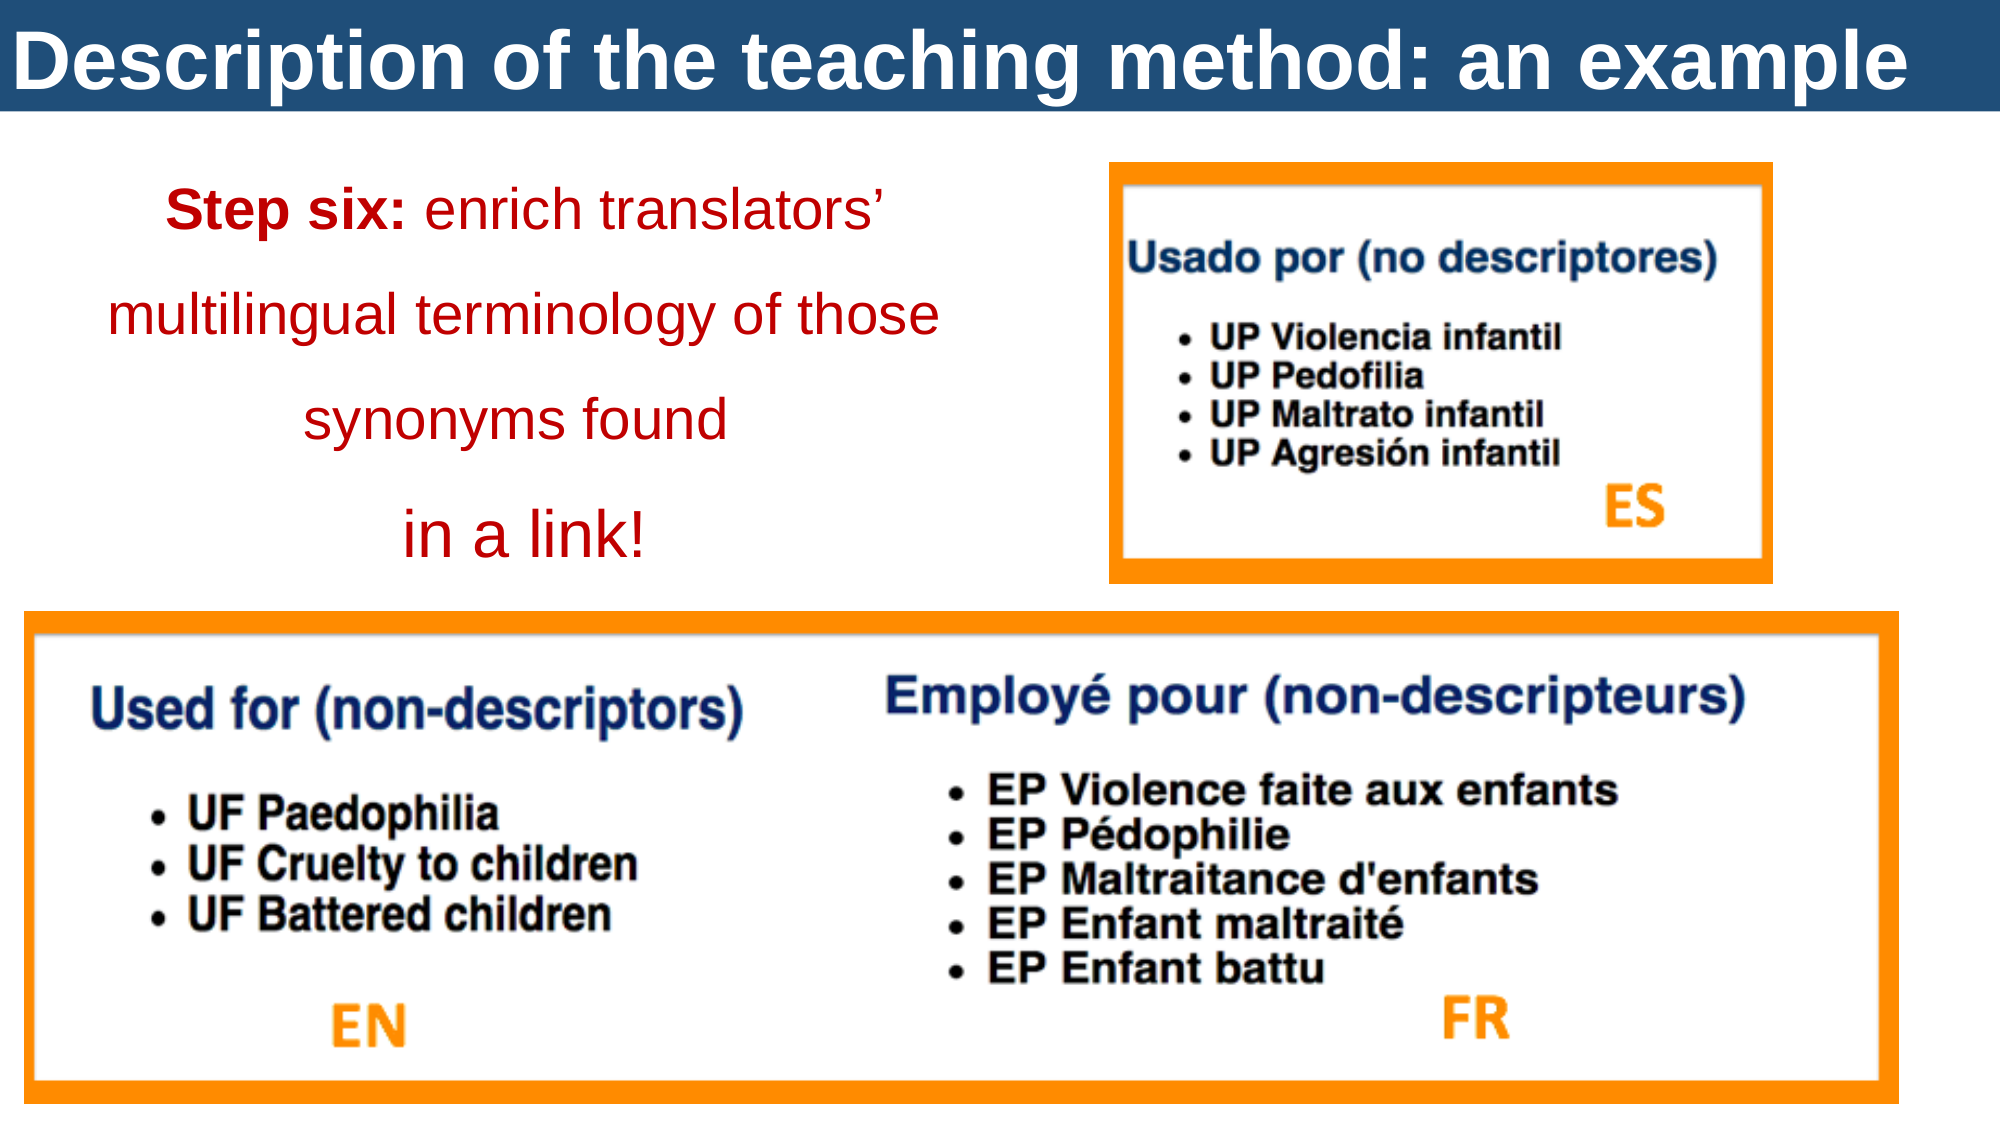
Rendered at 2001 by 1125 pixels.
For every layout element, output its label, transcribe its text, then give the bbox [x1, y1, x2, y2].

text_box Description of the teaching method: an example [0, 0, 2000, 112]
picture [1109, 162, 1773, 584]
picture [24, 611, 1899, 1104]
text_box Step six: enrich translators’ multilingual terminology of those synonyms found in a link! [24, 128, 1025, 579]
